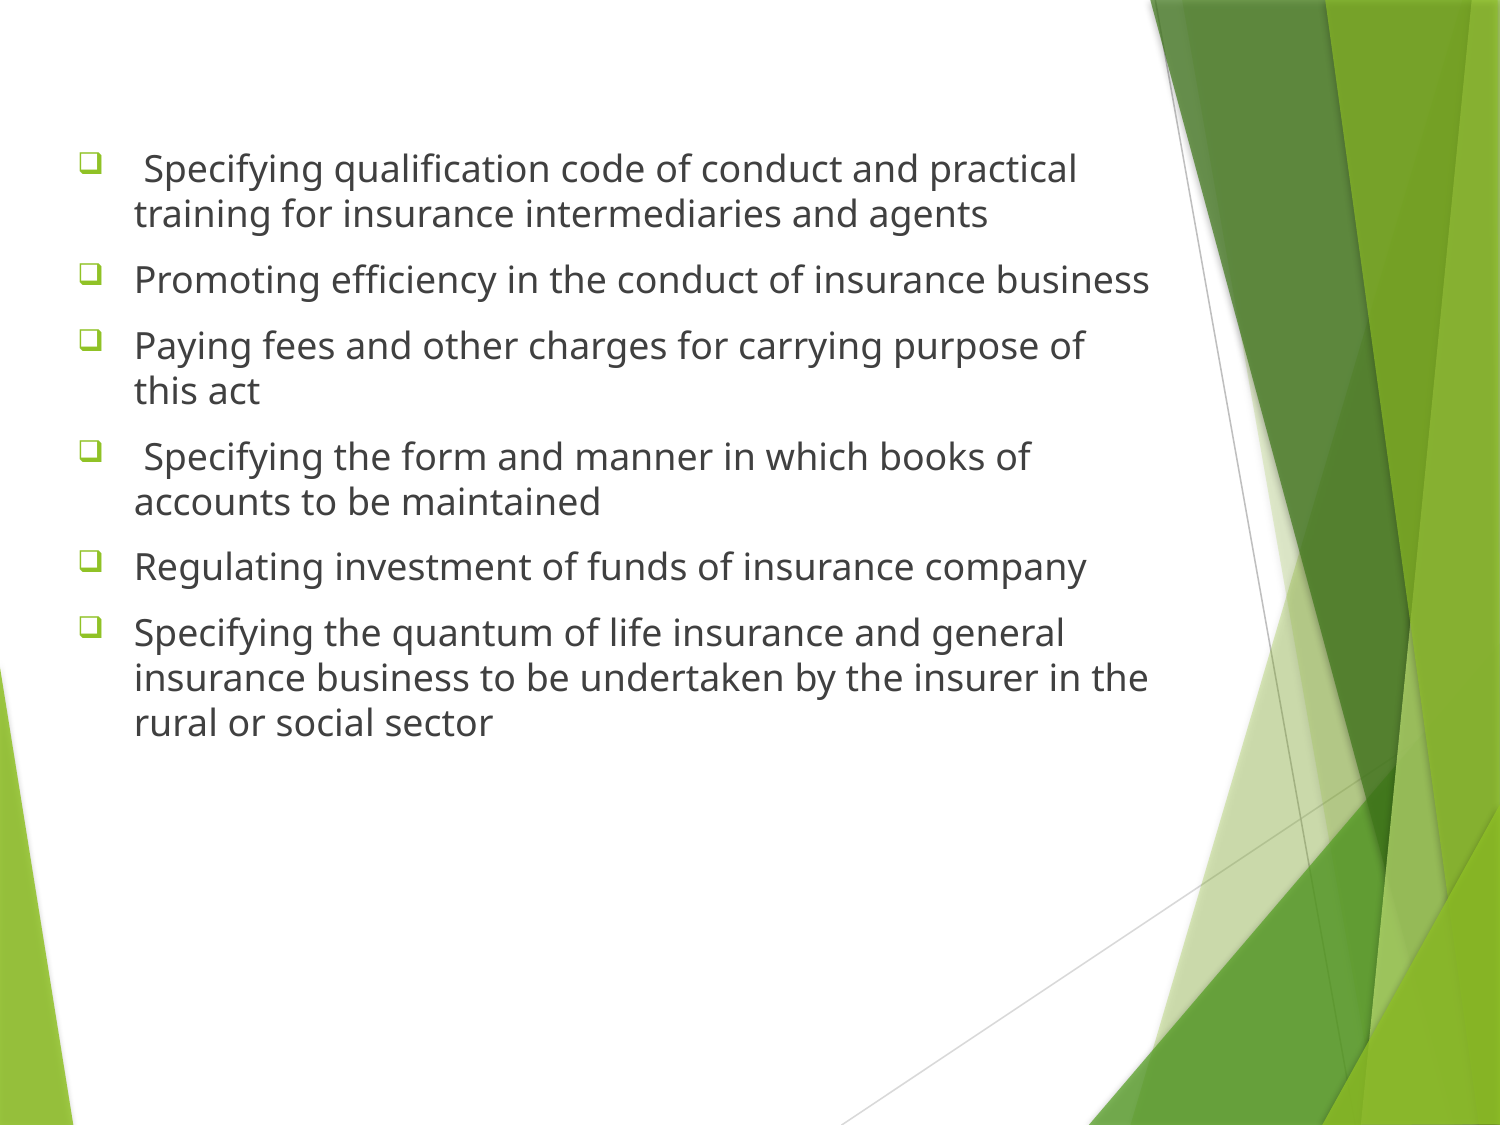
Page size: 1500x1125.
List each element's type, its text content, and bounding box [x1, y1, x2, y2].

list Specifying qualification code of conduct and practical training for insurance intermediaries and agents Promoting efficiency in the conduct of insurance business Paying fees and other charges for carrying purpose of this act Specifying the form and manner in which books of accounts to be maintained Regulating investment of funds of insurance company Specifying the quantum of life insurance and general insurance business to be undertaken by the insurer in the rural or social sector [62, 137, 1175, 1080]
